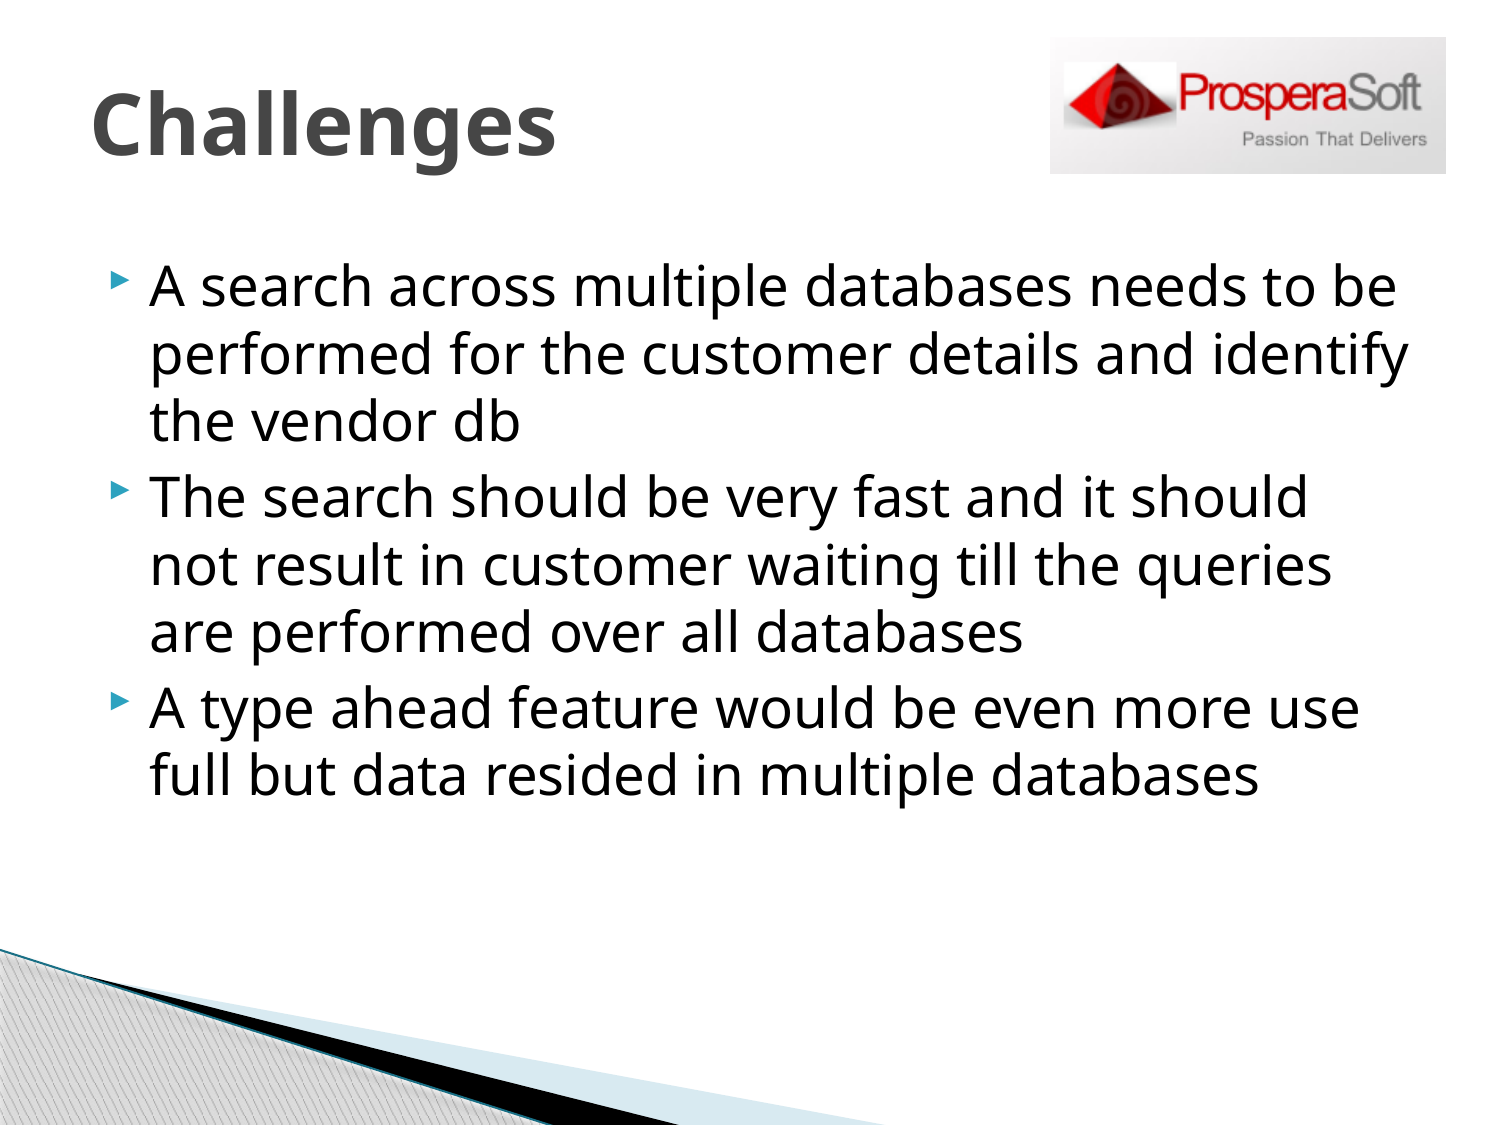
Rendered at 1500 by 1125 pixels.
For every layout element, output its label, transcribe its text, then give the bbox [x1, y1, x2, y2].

picture [1049, 37, 1446, 174]
title Challenges [75, 62, 875, 180]
list A search across multiple databases needs to be performed for the customer details and identify the vendor db The search should be very fast and it should not result in customer waiting till the queries are performed over all databases A type ahead feature would be even more use full but data resided in multiple databases [75, 243, 1425, 986]
